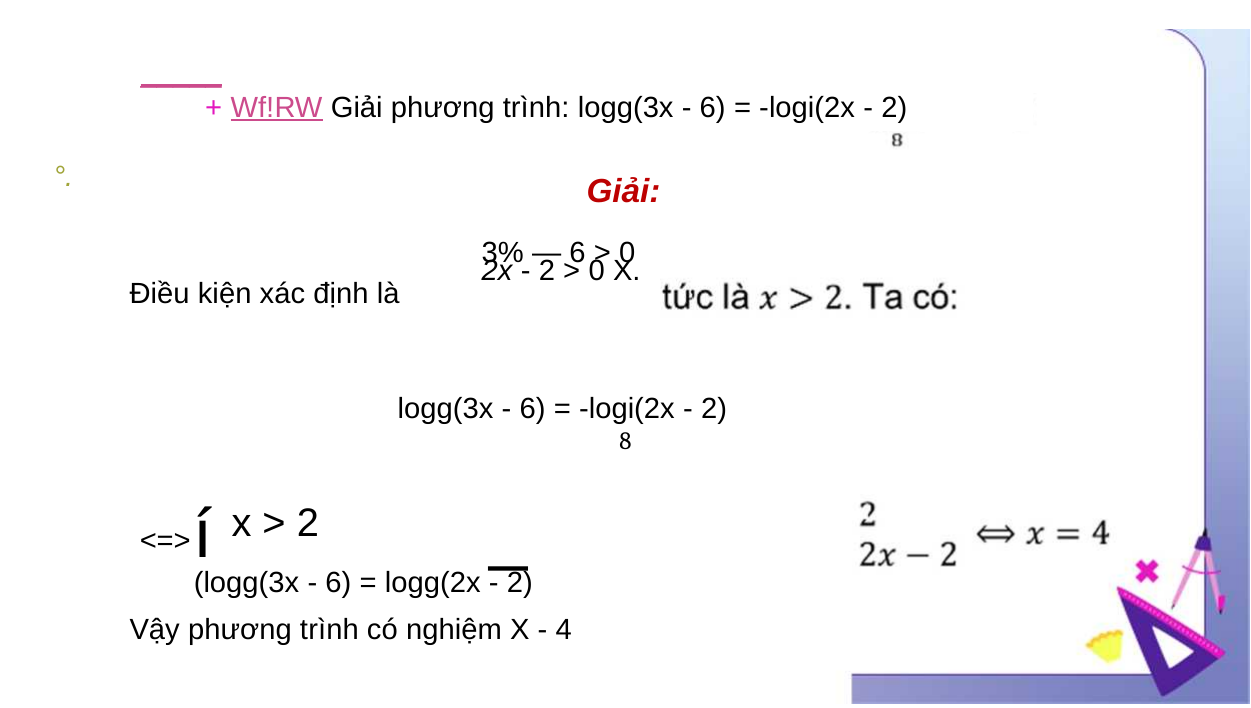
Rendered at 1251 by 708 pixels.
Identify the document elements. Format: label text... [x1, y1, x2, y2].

text_box Vậy phương trình có nghiệm X - 4 [129, 610, 655, 644]
picture [660, 29, 1250, 704]
text_box <=> [139, 521, 185, 546]
text_box _____ + Wf!RW Giải phương trình: logg(3x - 6) = -logi(2x - 2) [81, 53, 655, 132]
text_box Điều kiện xác định là [129, 274, 461, 318]
text_box í x > 2 _ (logg(3x - 6) = logg(2x - 2) [193, 488, 655, 577]
text_box °. [46, 157, 74, 181]
text_box logg(3x - 6) = -logi(2x - 2) 8 [397, 389, 655, 454]
text_box Giải: [586, 168, 655, 202]
text_box 3% — 6 > 0 2x - 2 > 0 X. [467, 257, 646, 346]
